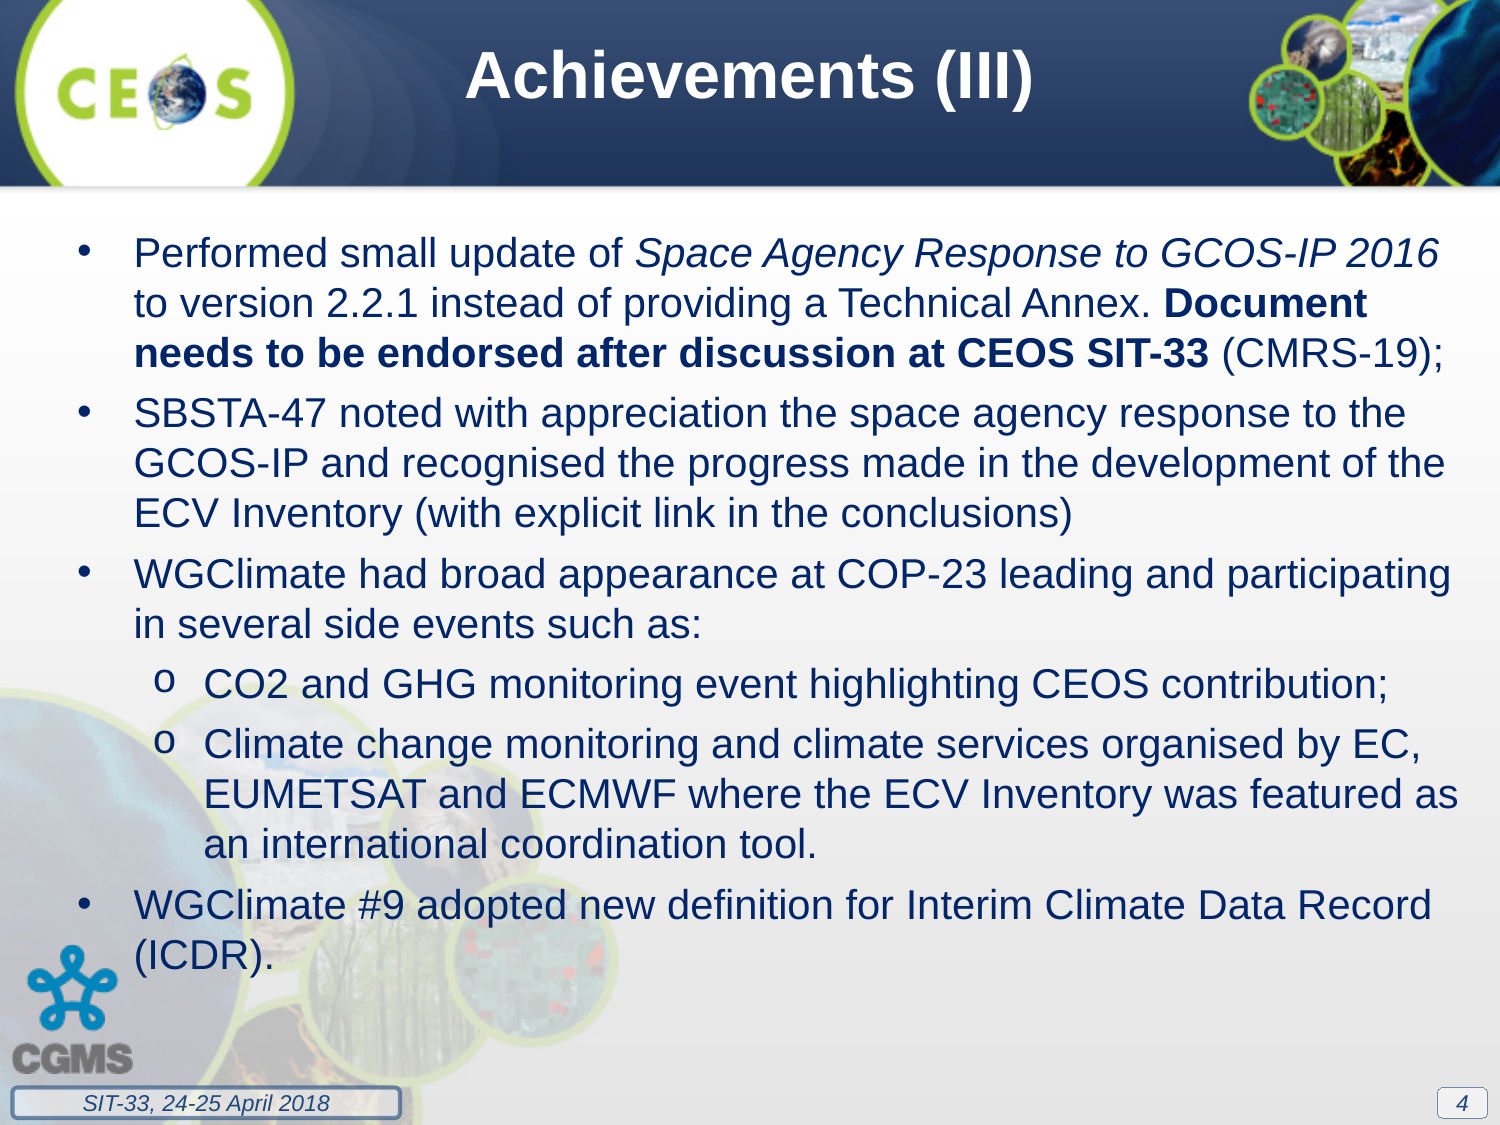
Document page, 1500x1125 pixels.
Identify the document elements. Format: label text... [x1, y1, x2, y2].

text_box Performed small update of Space Agency Response to GCOS-IP 2016 to version 2.2.1 instead of providing a Technical Annex. Document needs to be endorsed after discussion at CEOS SIT-33 (CMRS-19); SBSTA-47 noted with appreciation the space agency response to the GCOS-IP and recognised the progress made in the development of the ECV Inventory (with explicit link in the conclusions) WGClimate had broad appearance at COP-23 leading and participating in several side events such as: CO2 and GHG monitoring event highlighting CEOS contribution; Climate change monitoring and climate services organised by EC, EUMETSAT and ECMWF where the ECV Inventory was featured as an international coordination tool. WGClimate #9 adopted new definition for Interim Climate Data Record (ICDR). [62, 218, 1475, 994]
picture [0, 0, 1500, 1125]
slide_number 4 [1437, 1087, 1488, 1119]
title Achievements (III) [237, 24, 1263, 212]
